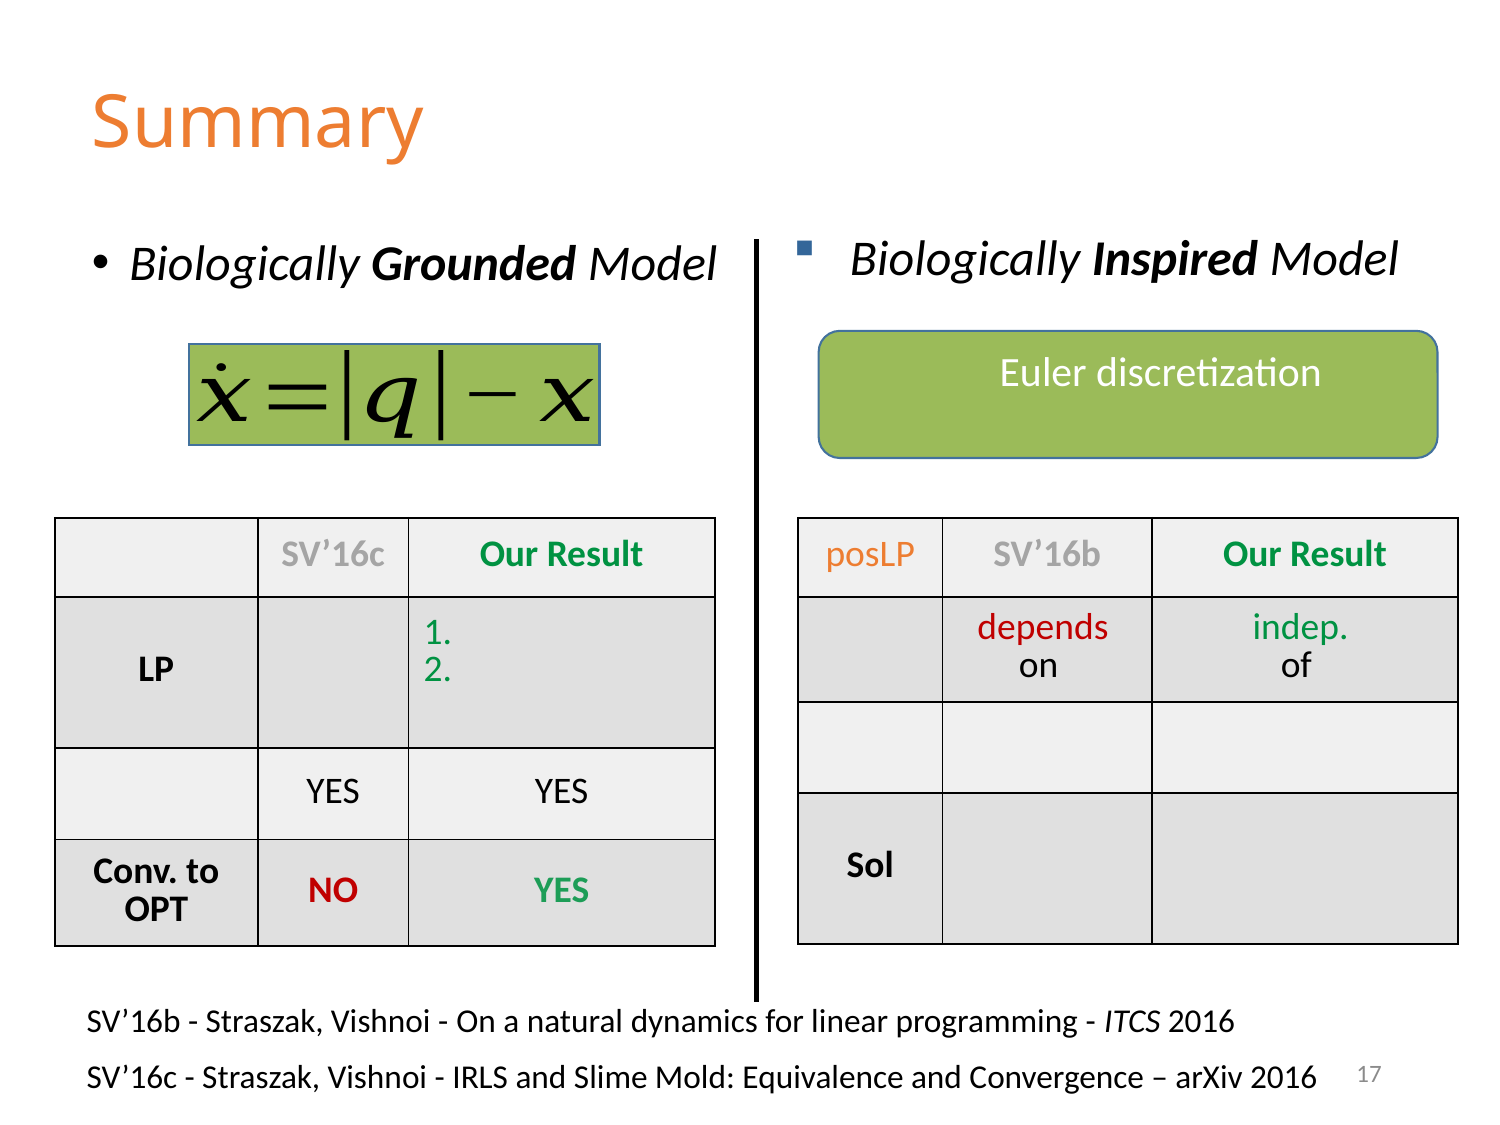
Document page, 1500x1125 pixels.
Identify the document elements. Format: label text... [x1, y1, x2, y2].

slide_number 17 [1291, 1042, 1397, 1103]
text_box SV’16c - Straszak, Vishnoi - IRLS and Slime Mold: Equivalence and Convergence – arXiv 2016 [71, 1047, 1347, 1103]
title Summary [76, 76, 1129, 172]
text_box SV’16b - Straszak, Vishnoi - On a natural dynamics for linear programming - ITCS 2016 [71, 991, 1291, 1047]
text_box Biologically Inspired Model [778, 217, 1459, 460]
list Biologically Grounded Model [76, 229, 757, 460]
